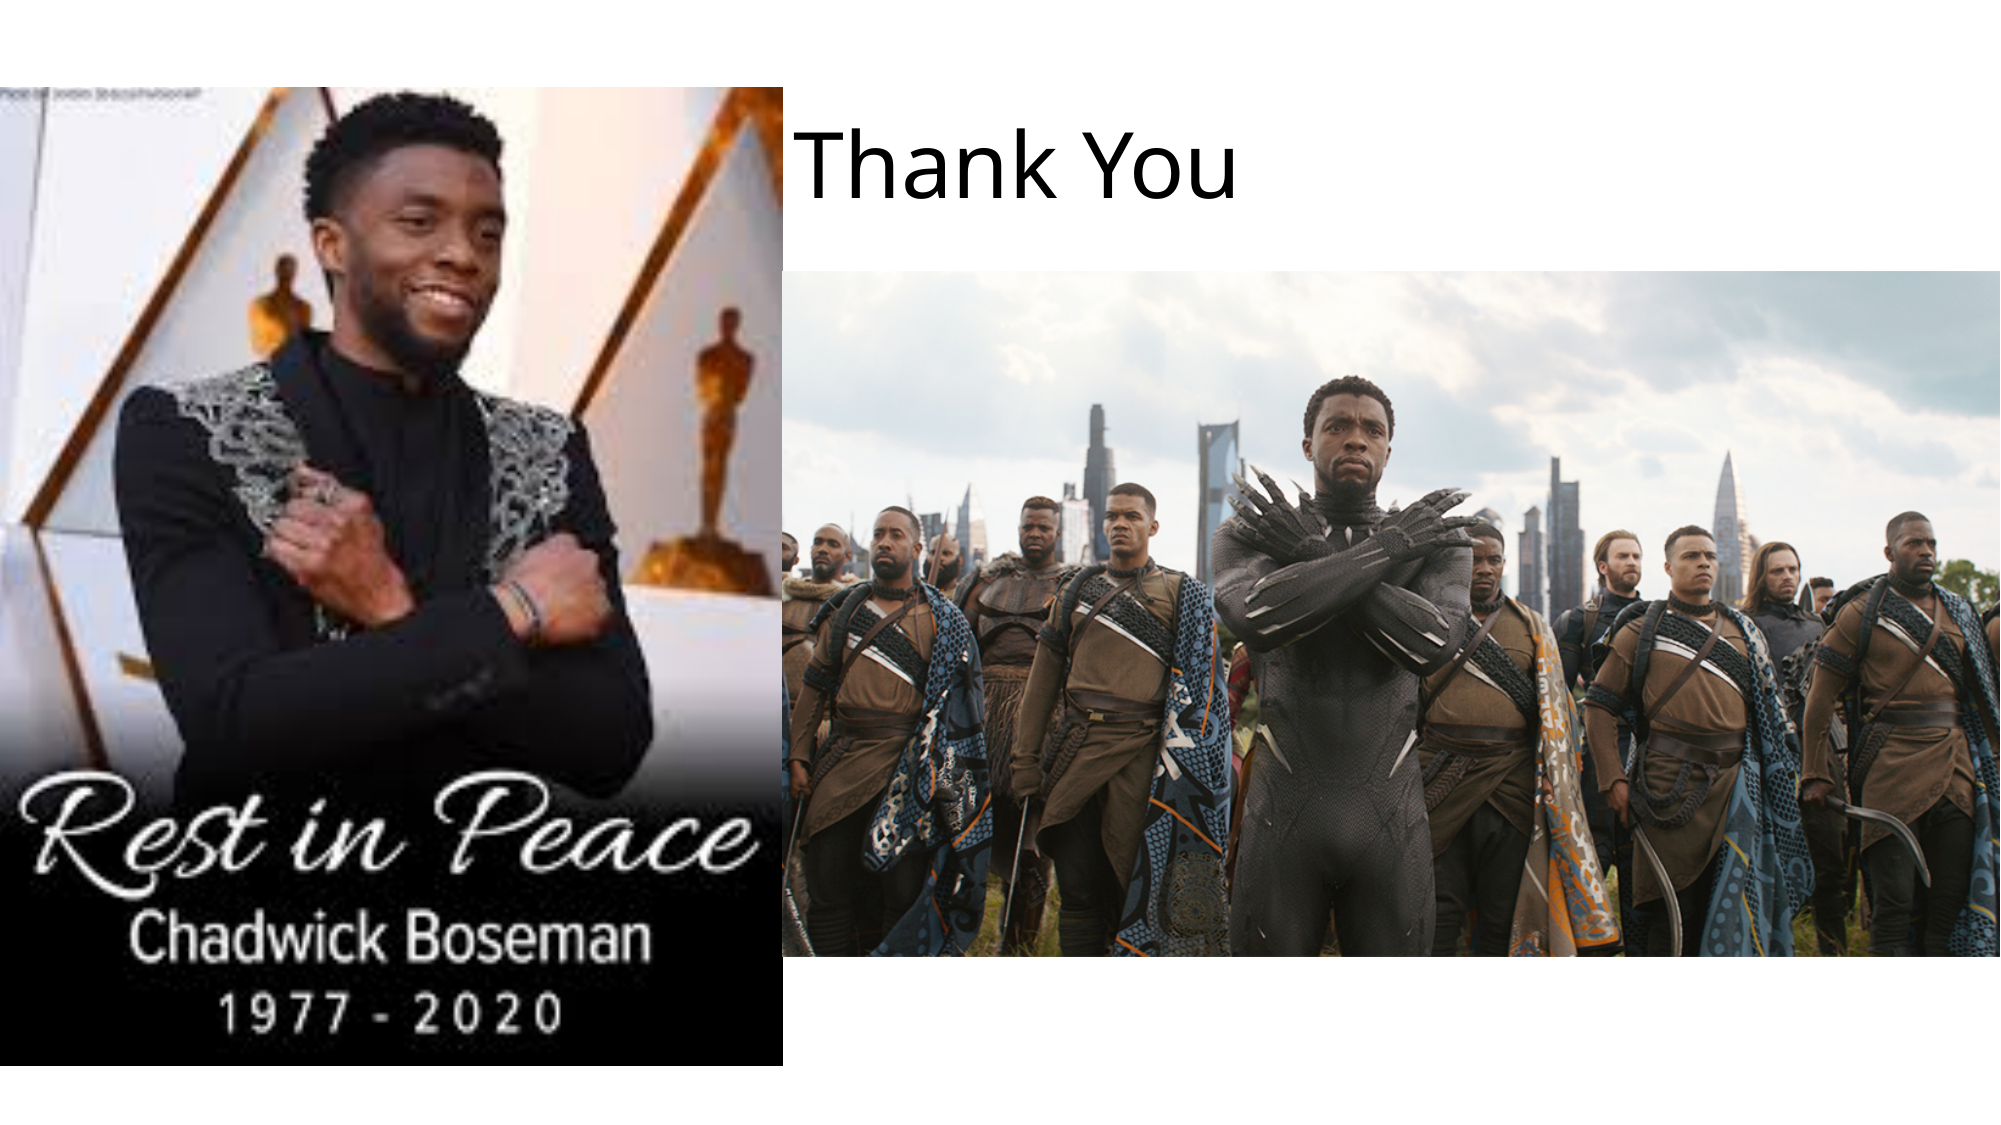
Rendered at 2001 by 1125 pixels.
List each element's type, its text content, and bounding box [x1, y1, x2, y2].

title Thank You [778, 59, 1863, 271]
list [0, 87, 783, 1066]
picture [782, 271, 2000, 957]
